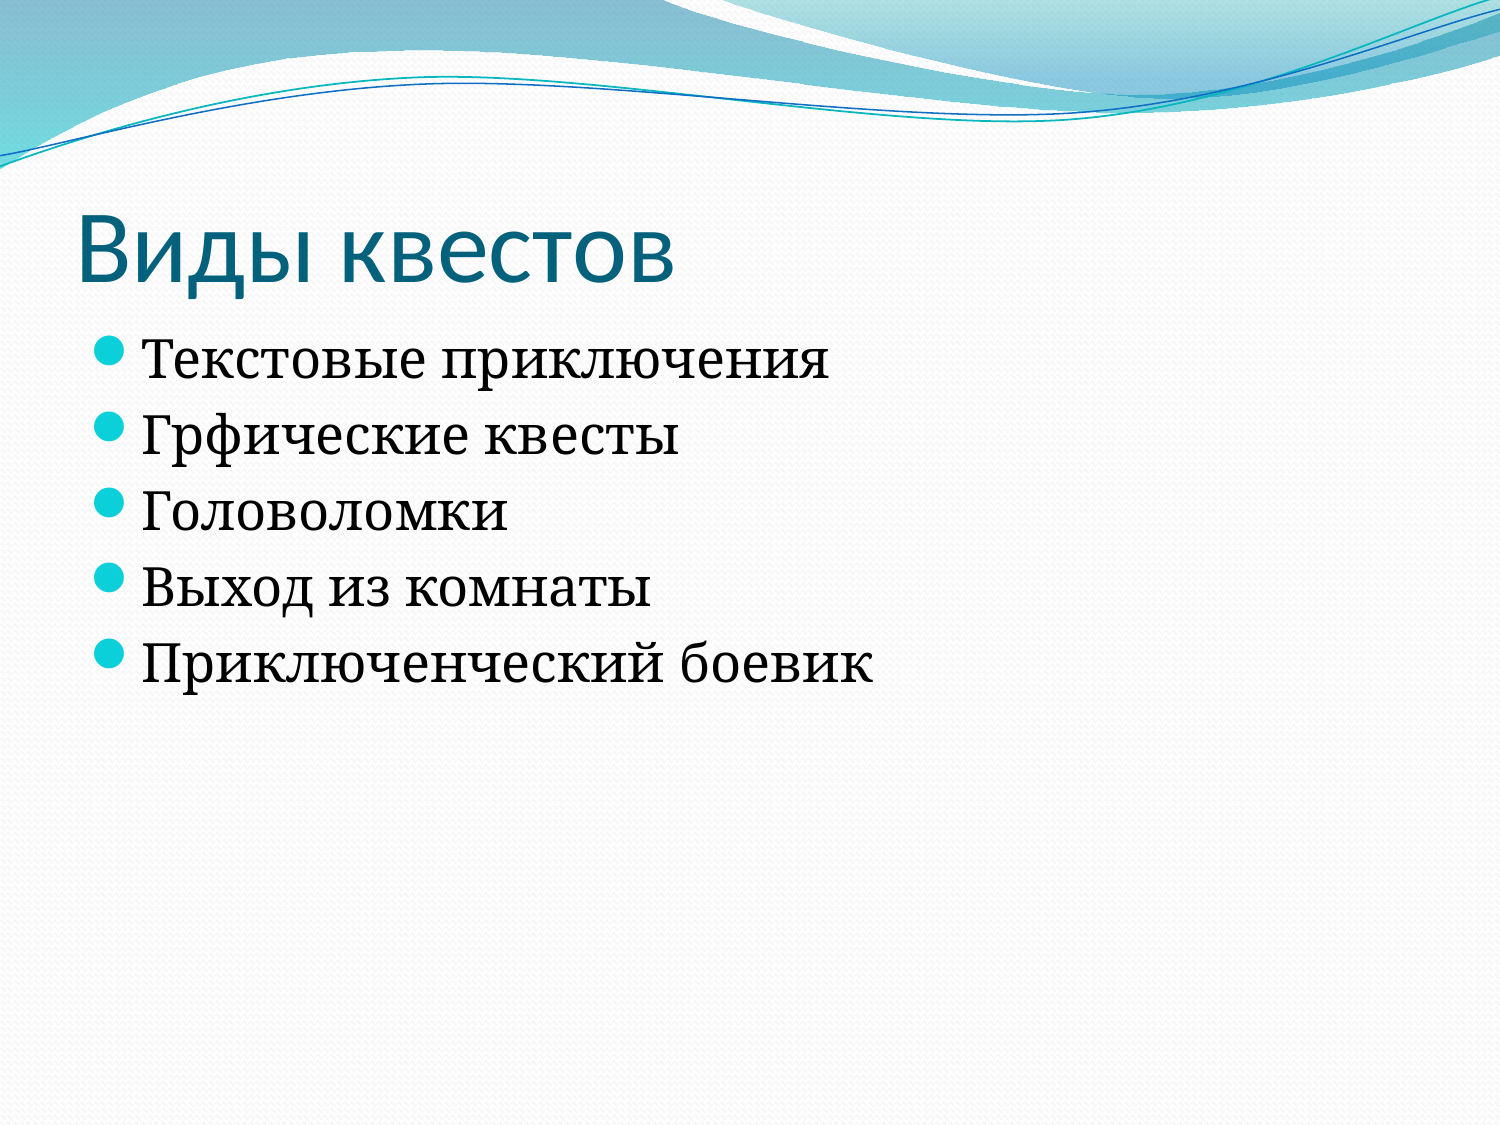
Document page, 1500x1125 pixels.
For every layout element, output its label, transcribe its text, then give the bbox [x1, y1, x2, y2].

list Текстовые приключения Грфические квесты Головоломки Выход из комнаты Приключенческий боевик [75, 317, 1425, 1038]
title Виды квестов [75, 115, 1425, 303]
